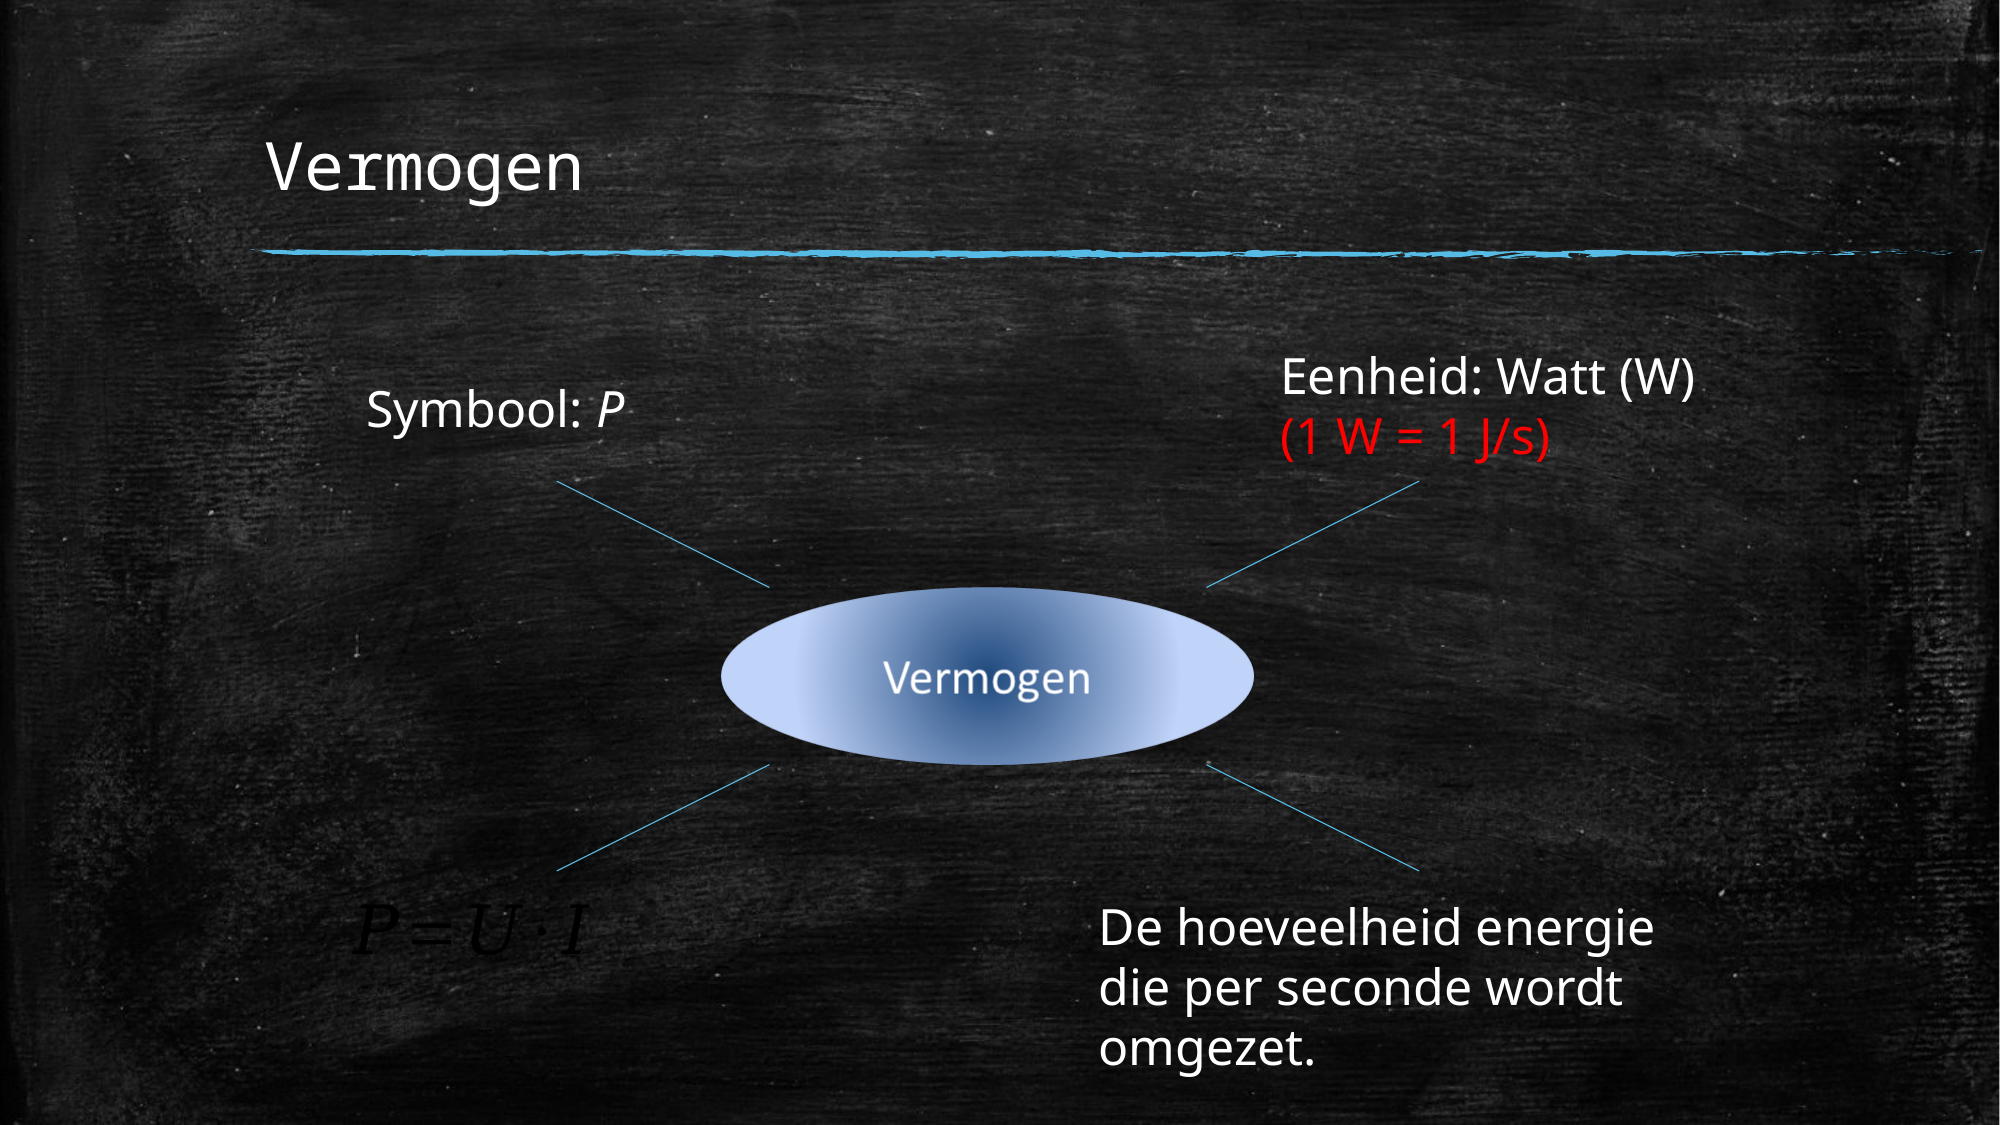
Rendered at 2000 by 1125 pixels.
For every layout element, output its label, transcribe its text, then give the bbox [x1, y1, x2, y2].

text_box Symbool: P [351, 369, 694, 445]
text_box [556, 764, 770, 871]
title Vermogen [249, 45, 1750, 213]
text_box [1206, 481, 1419, 588]
text_box Eenheid: Watt (W) (1 W = 1 J/s) [1265, 337, 1738, 533]
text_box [1206, 764, 1419, 871]
picture [721, 587, 1254, 765]
text_box De hoeveelheid energie die per seconde wordt omgezet. [1083, 888, 1755, 1083]
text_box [556, 481, 770, 588]
